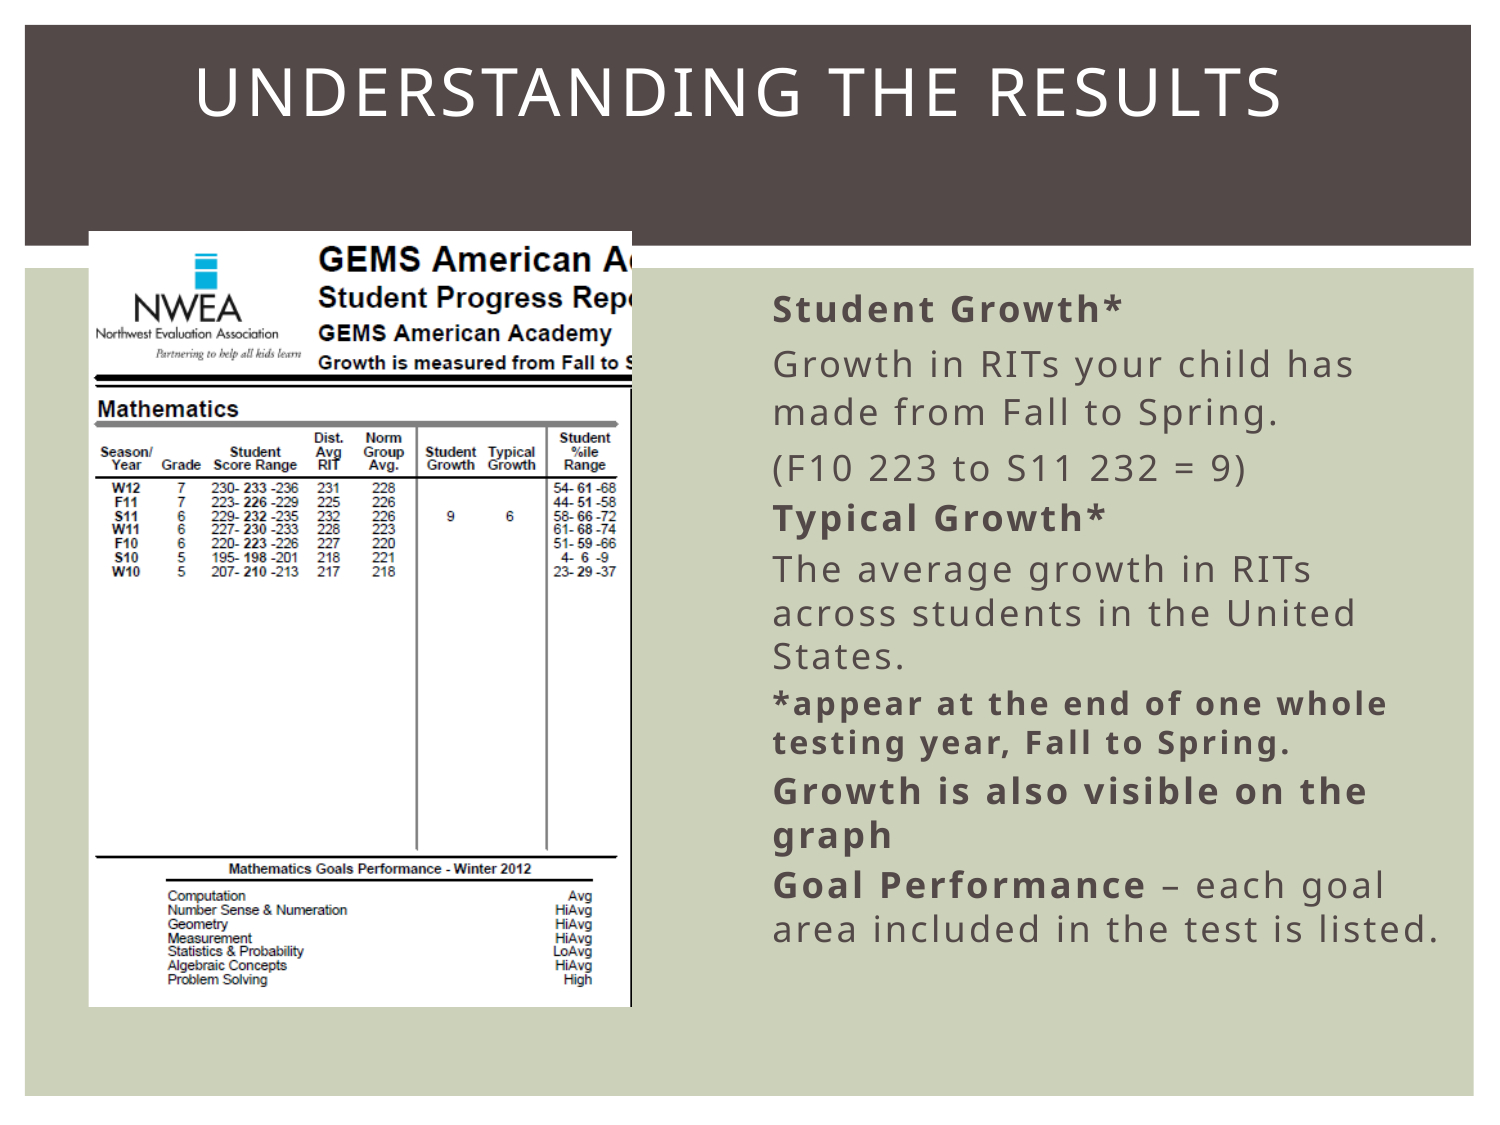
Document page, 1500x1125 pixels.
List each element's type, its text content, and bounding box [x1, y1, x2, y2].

picture [88, 231, 633, 1007]
list Student Growth* Growth in RITs your child has made from Fall to Spring. (F10 223 to S11 232 = 9) Typical Growth* The average growth in RITs across students in the United States. *appear at the end of one whole testing year, Fall to Spring. Growth is also visible on the graph Goal Performance – each goal area included in the test is listed. [750, 278, 1459, 1007]
title Understanding the results [88, 0, 1389, 184]
